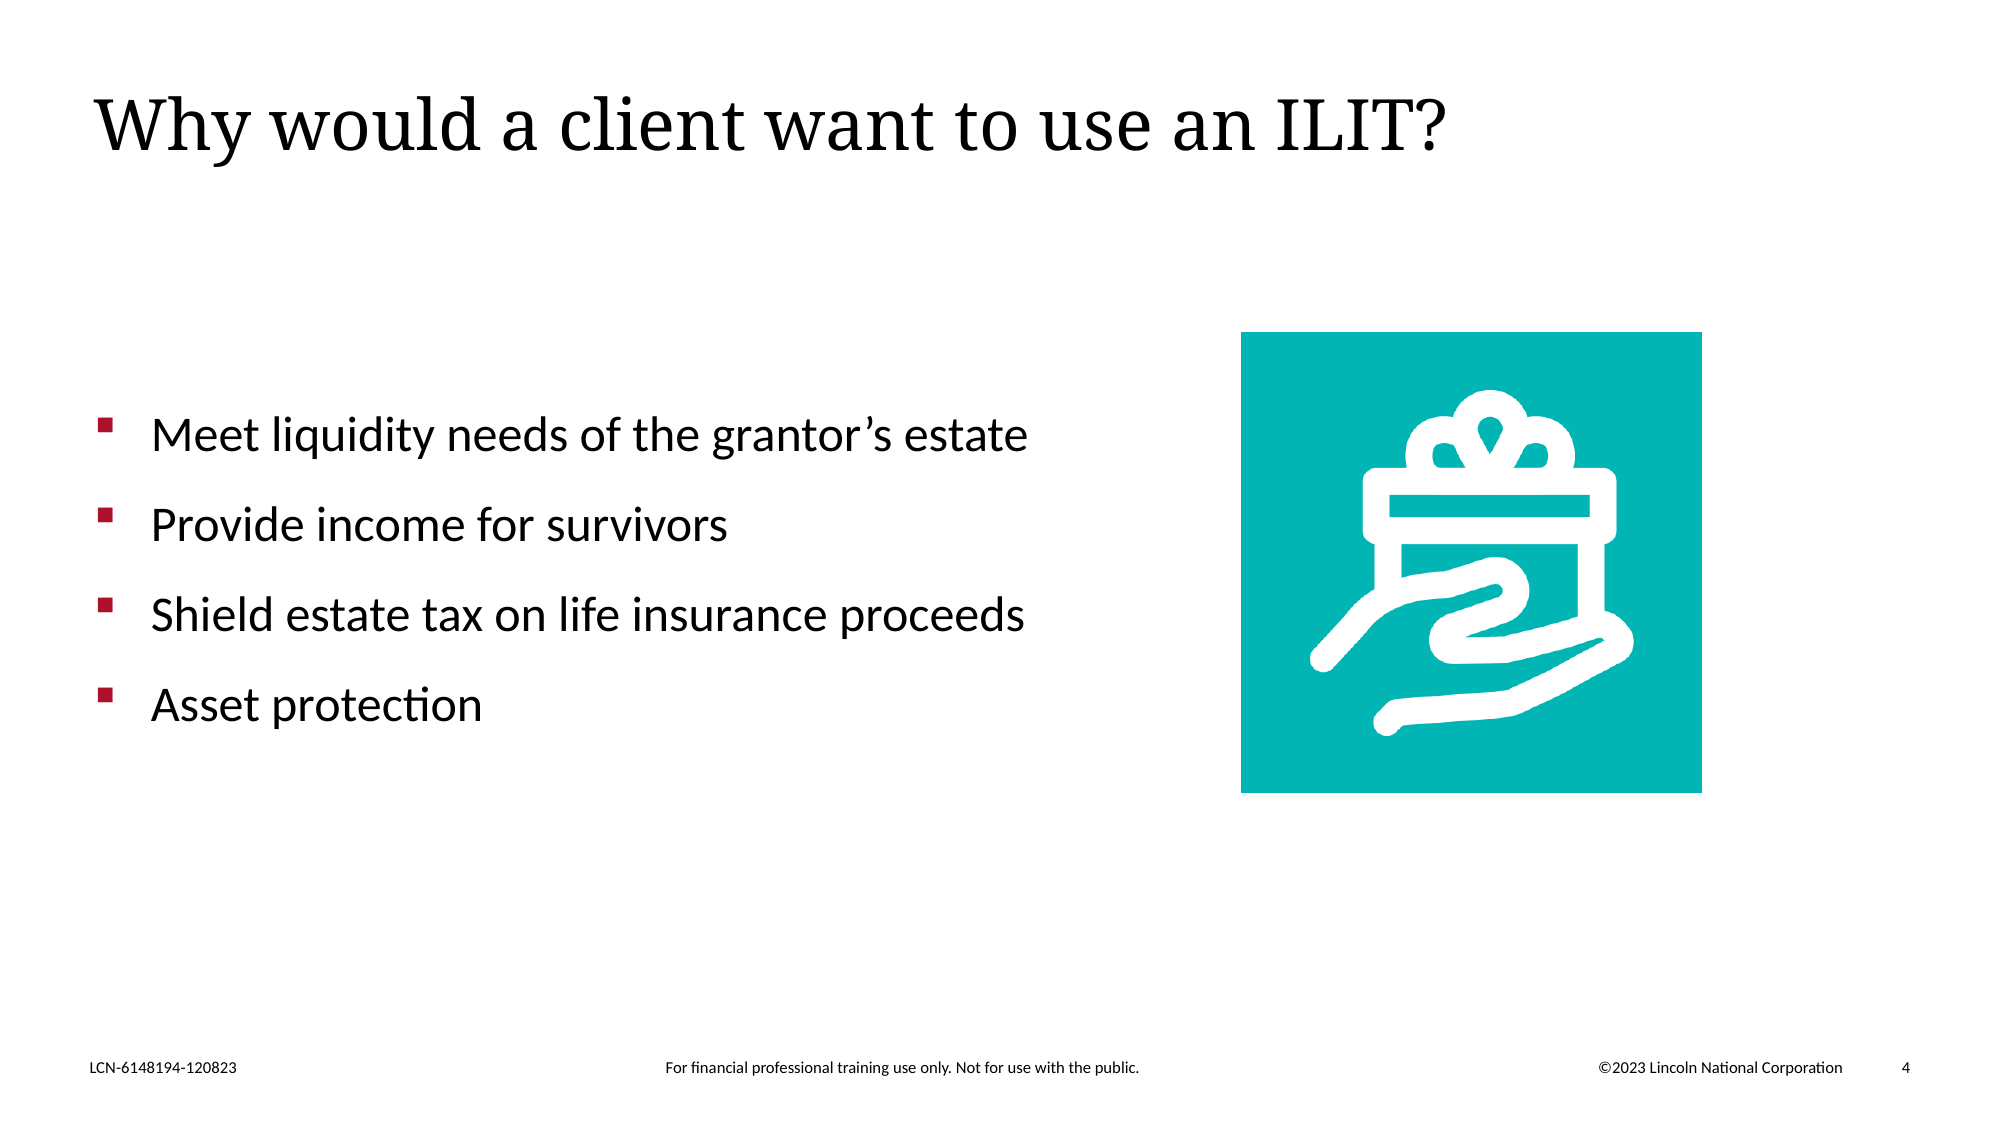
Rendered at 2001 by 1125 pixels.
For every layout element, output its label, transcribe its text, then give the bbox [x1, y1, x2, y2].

picture [1241, 332, 1702, 793]
text_box Meet liquidity needs of the grantor’s estate Provide income for survivors Shield estate tax on life insurance proceeds Asset protection [93, 371, 1172, 824]
text_box Why would a client want to use an ILIT? [93, 79, 1905, 166]
